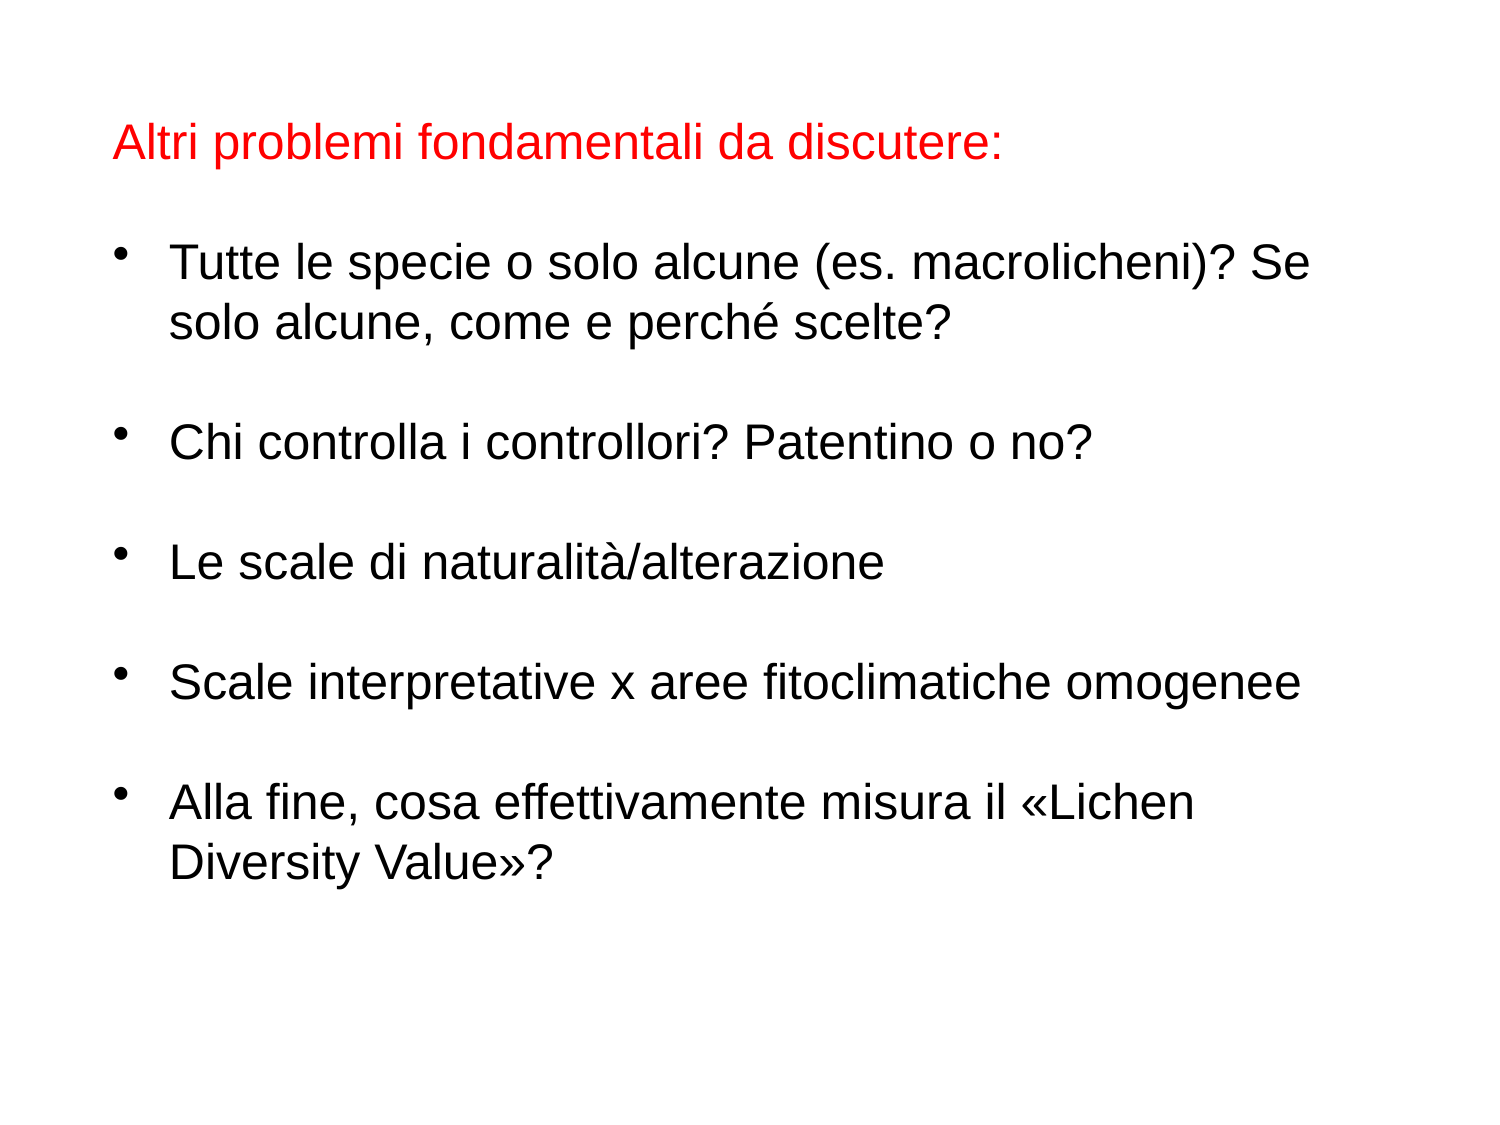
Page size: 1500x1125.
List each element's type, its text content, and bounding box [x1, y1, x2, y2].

text_box Altri problemi fondamentali da discutere: Tutte le specie o solo alcune (es. macrolicheni)? Se solo alcune, come e perché scelte? Chi controlla i controllori? Patentino o no? Le scale di naturalità/alterazione Scale interpretative x aree fitoclimatiche omogenee Alla fine, cosa effettivamente misura il «Lichen Diversity Value»? [97, 101, 1350, 957]
